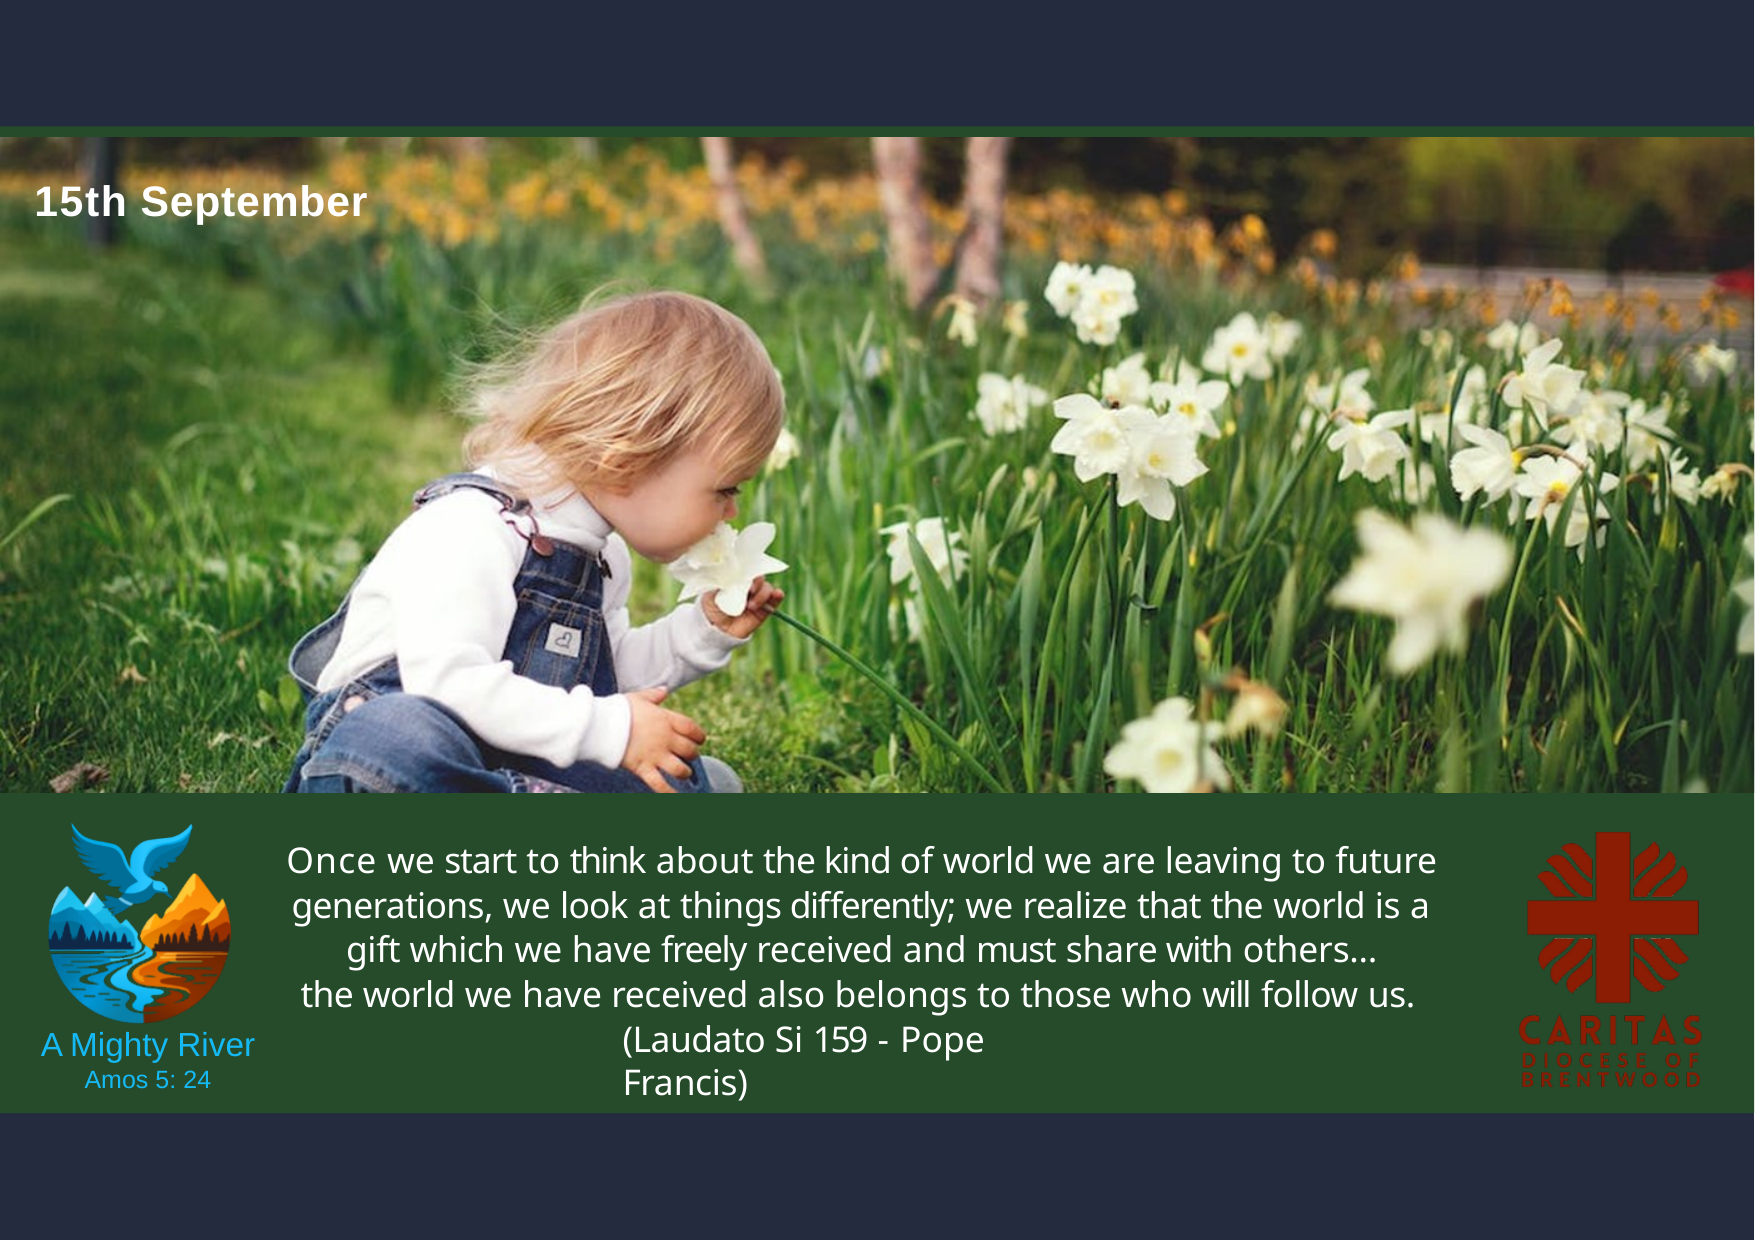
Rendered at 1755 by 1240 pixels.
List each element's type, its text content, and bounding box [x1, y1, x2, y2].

text_box [0, 126, 1755, 135]
text_box (Laudato Si 159 - Pope Francis) [620, 1016, 1102, 1103]
picture [87, 964, 108, 973]
text_box A Mighty River Amos 5: 24 [0, 1016, 320, 1101]
picture [80, 975, 94, 984]
picture [0, 137, 1755, 793]
picture [1464, 828, 1755, 1098]
text_box [0, 804, 1755, 1114]
text_box Once we start to think about the kind of world we are leaving to future generations, we look at things differently; we realize that the world is a gift which we have freely received and must share with others… the world we have received also belongs to those who will follow us. [279, 835, 1443, 1015]
picture [48, 822, 232, 1032]
